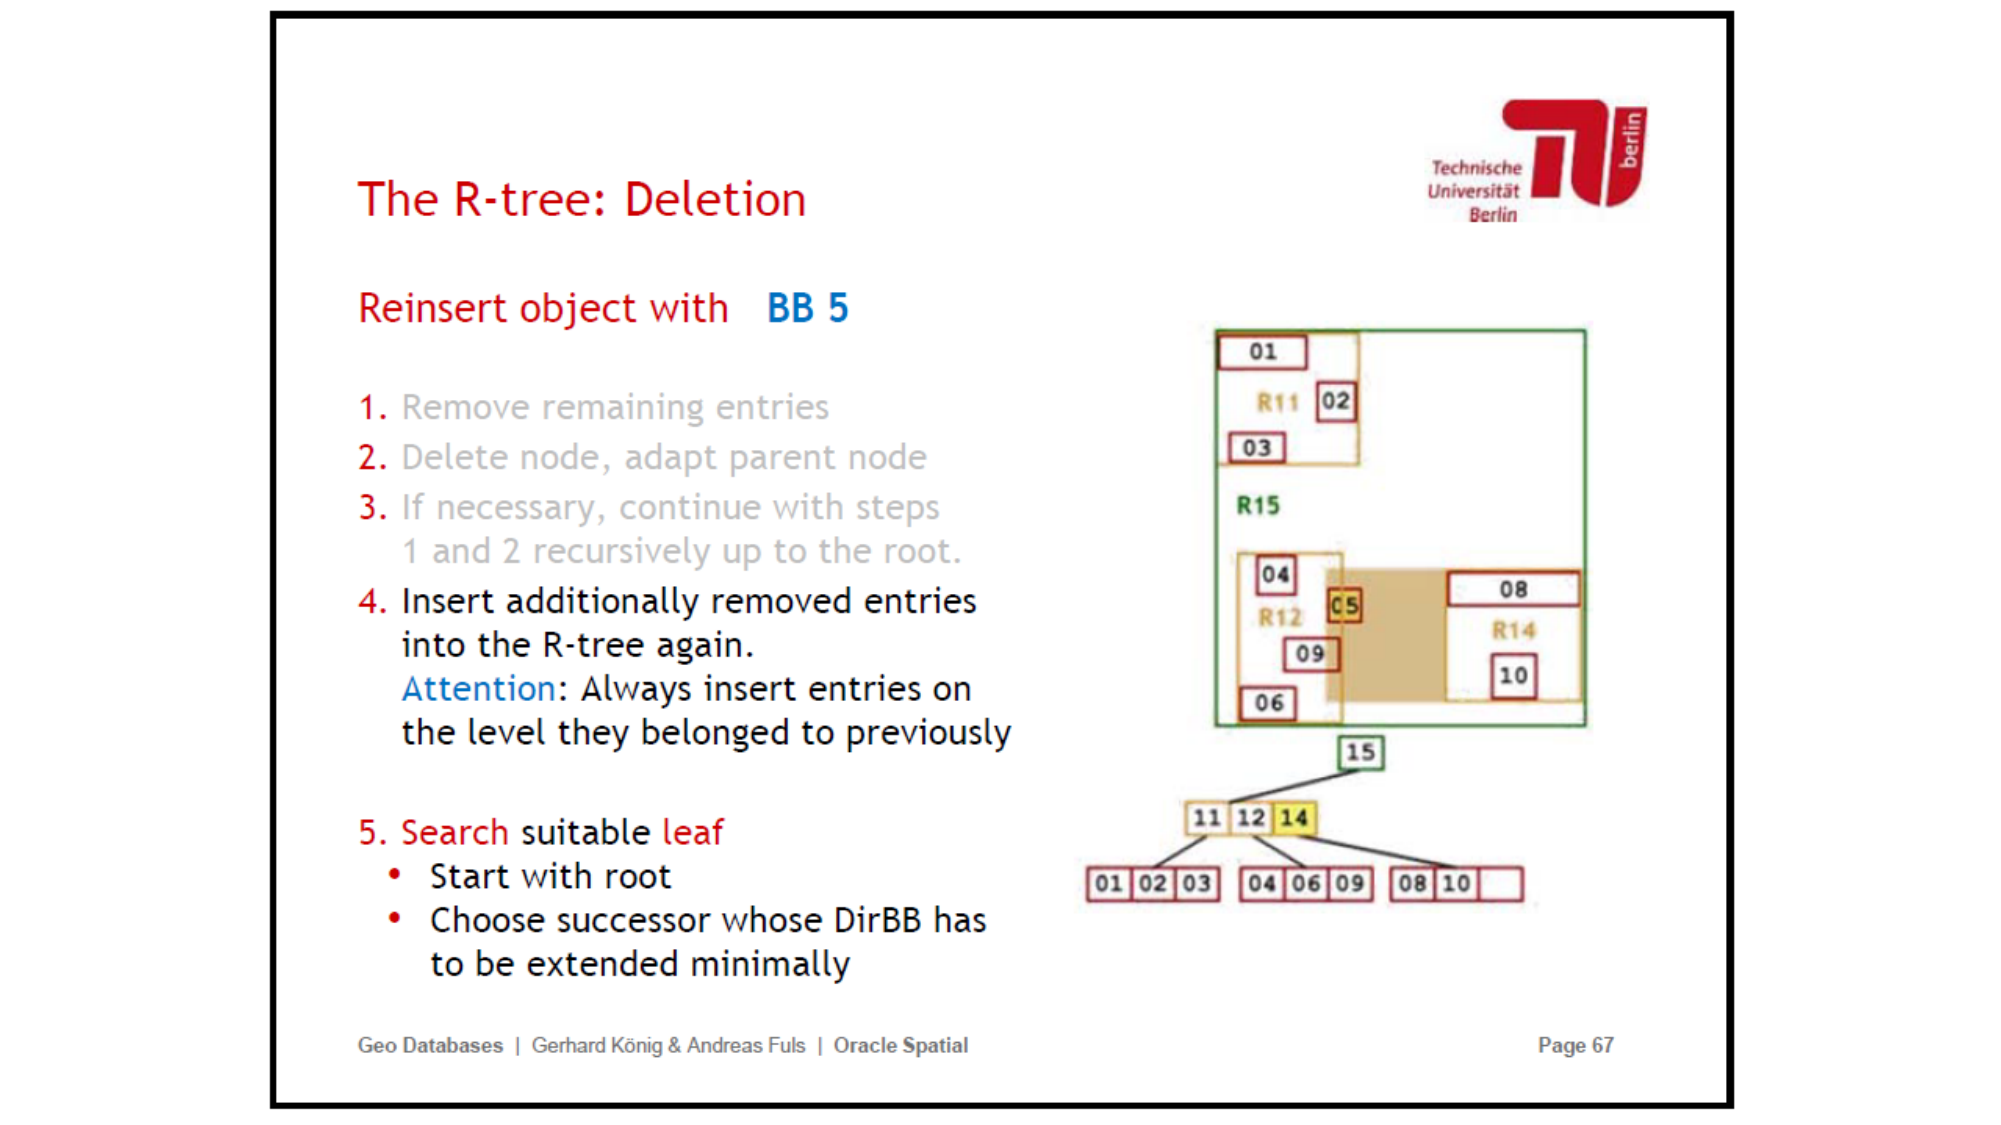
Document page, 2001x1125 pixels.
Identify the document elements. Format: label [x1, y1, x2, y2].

picture [264, 8, 1736, 1117]
